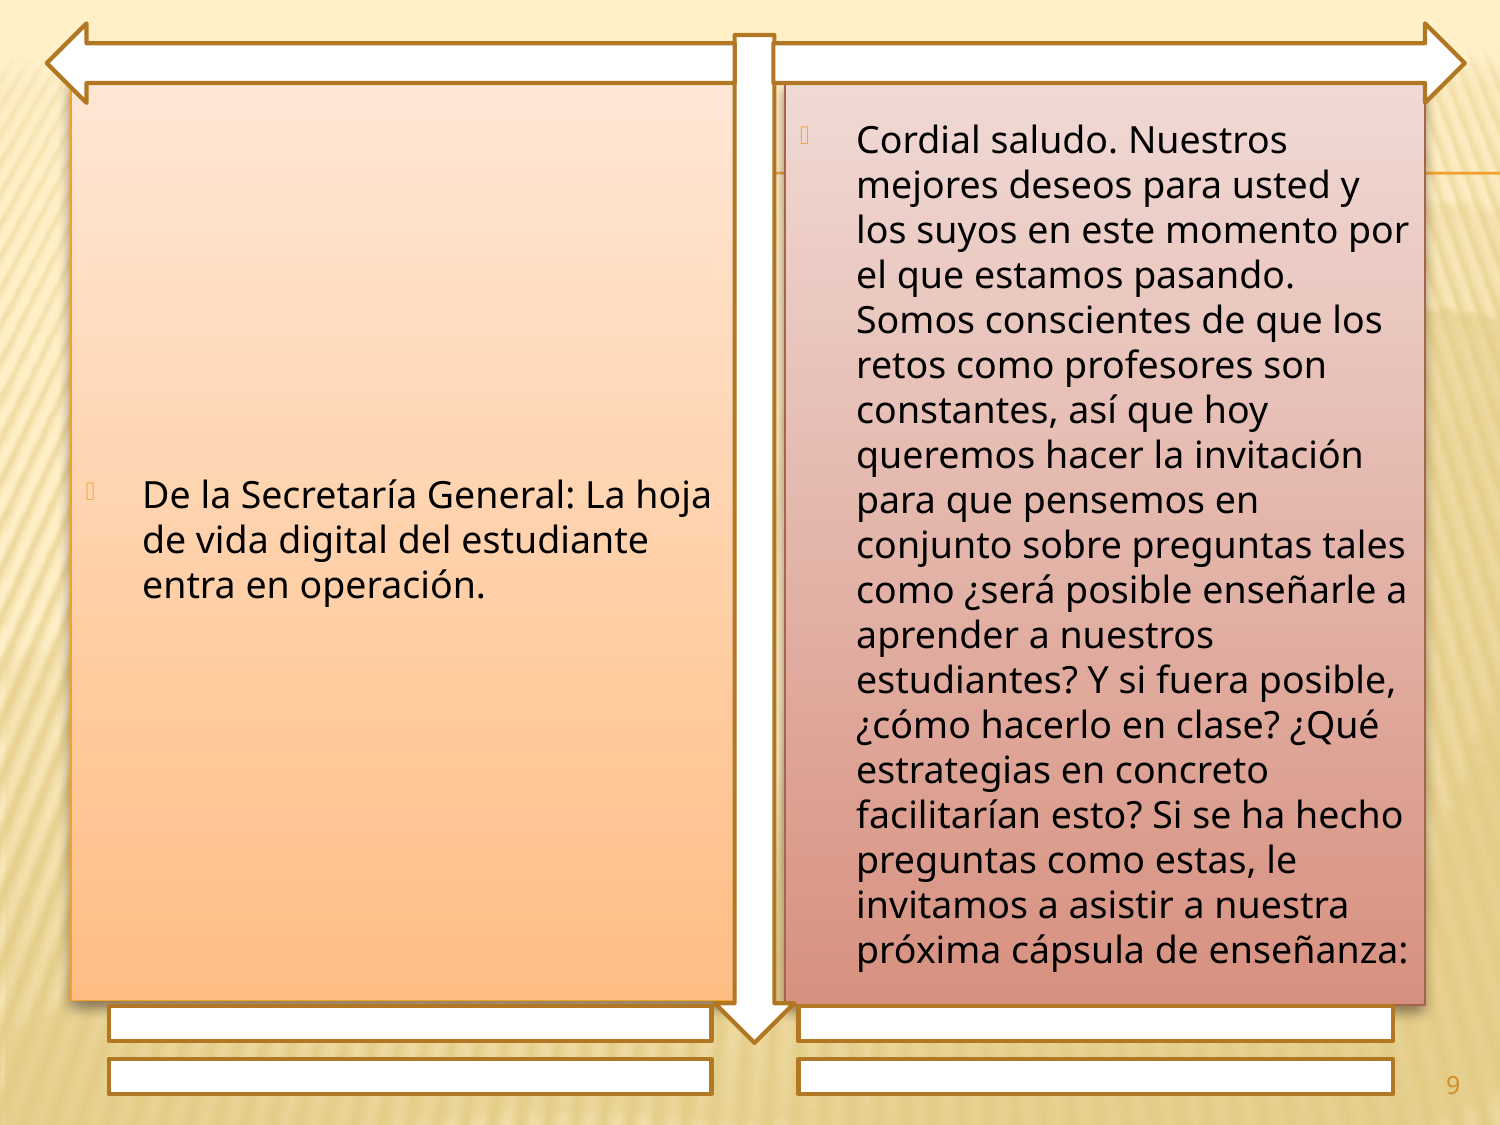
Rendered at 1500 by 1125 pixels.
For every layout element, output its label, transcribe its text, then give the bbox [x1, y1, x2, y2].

slide_number 9 [1350, 1062, 1475, 1103]
list De la Secretaría General: La hoja de vida digital del estudiante entra en operación. [70, 86, 732, 1001]
text_box [796, 1004, 1395, 1043]
text_box [796, 1057, 1395, 1096]
text_box [107, 1057, 714, 1096]
list Cordial saludo. Nuestros mejores deseos para usted y los suyos en este momento por el que estamos pasando. Somos conscientes de que los retos como profesores son constantes, así que hoy queremos hacer la invitación para que pensemos en conjunto sobre preguntas tales como ¿será posible enseñarle a aprender a nuestros estudiantes? Y si fuera posible, ¿cómo hacerlo en clase? ¿Qué estrategias en concreto facilitarían esto? Si se ha hecho preguntas como estas, le invitamos a asistir a nuestra próxima cápsula de enseñanza: [784, 86, 1426, 1006]
text_box [771, 21, 1467, 105]
text_box [712, 32, 797, 1046]
text_box [44, 21, 737, 105]
text_box [107, 1004, 714, 1043]
